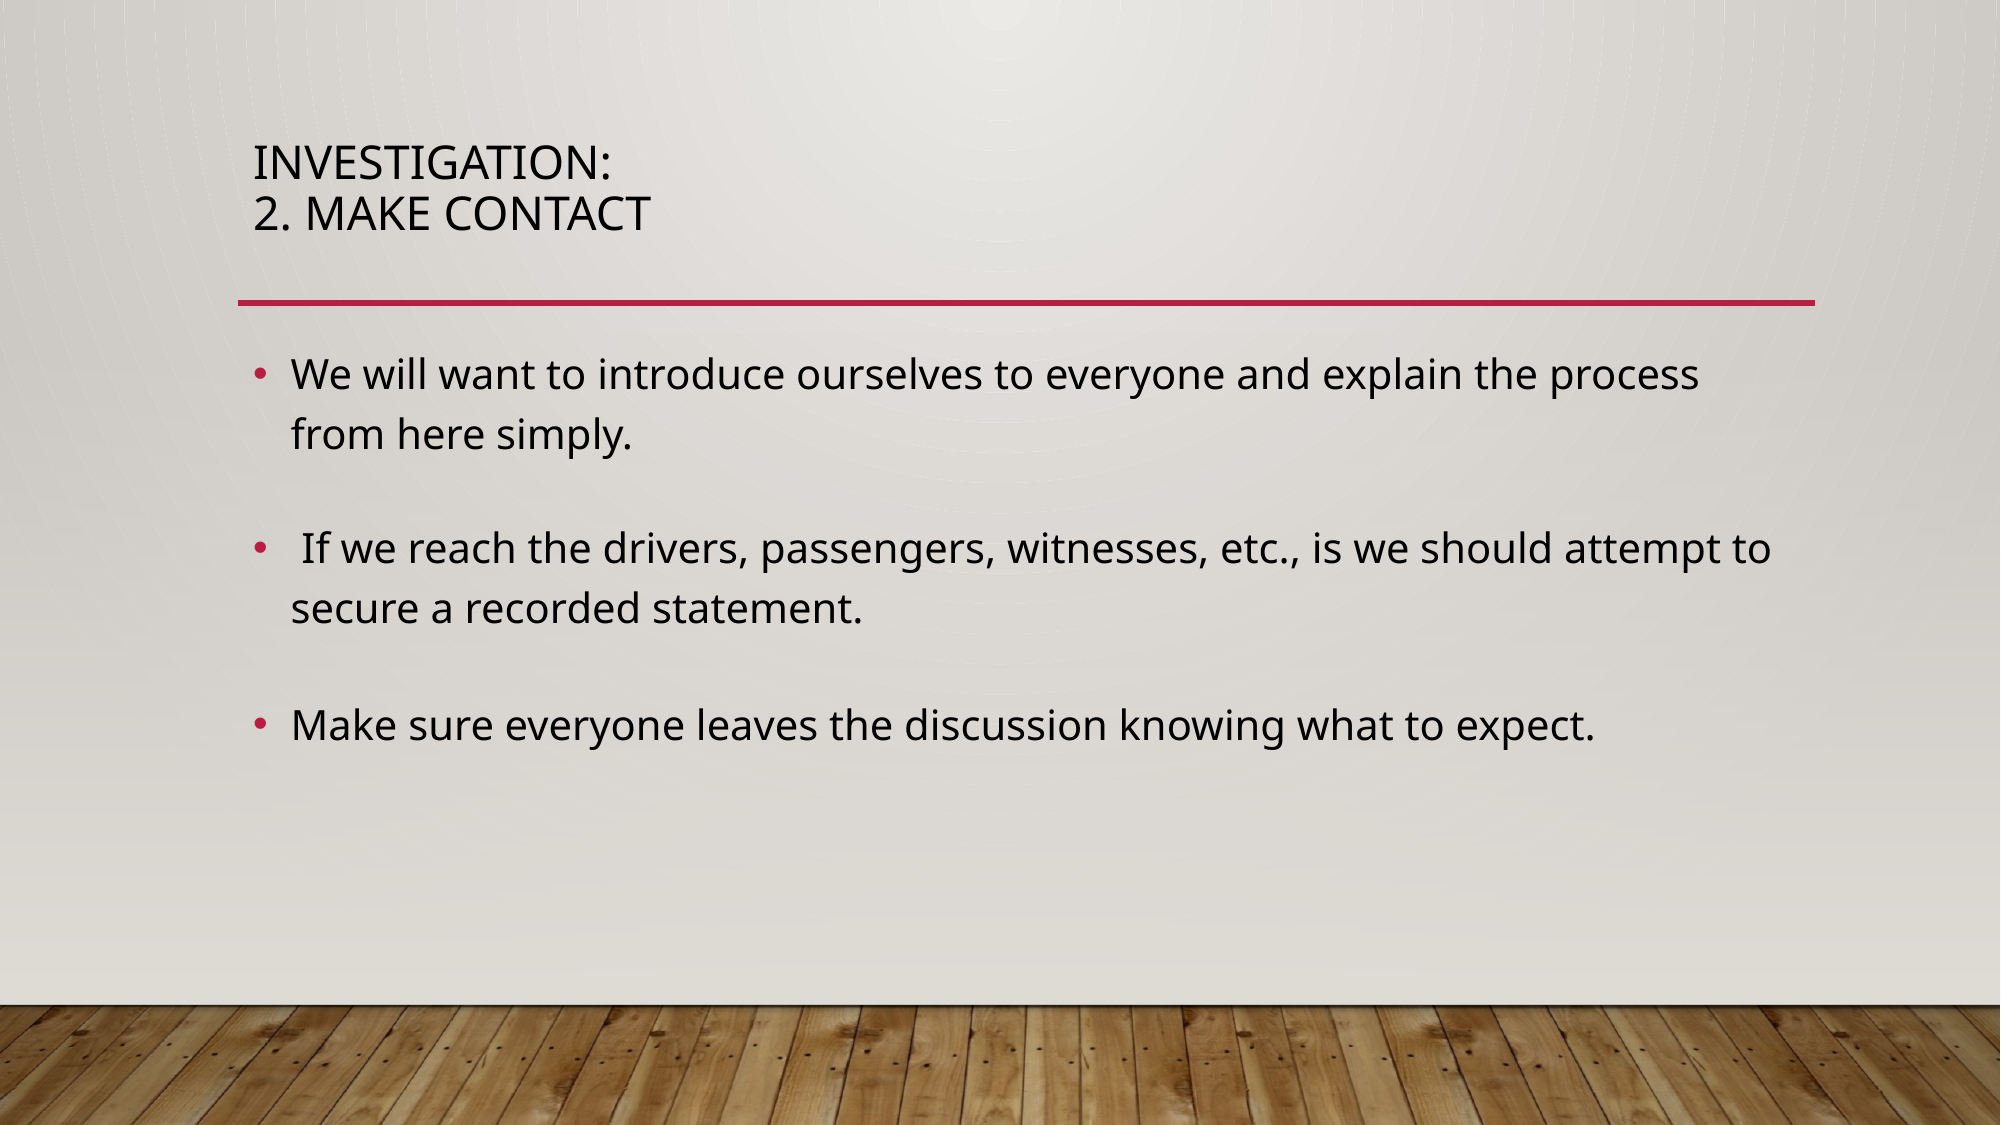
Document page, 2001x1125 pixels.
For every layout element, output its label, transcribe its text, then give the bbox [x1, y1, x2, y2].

list We will want to introduce ourselves to everyone and explain the process from here simply. If we reach the drivers, passengers, witnesses, etc., is we should attempt to secure a recorded statement. Make sure everyone leaves the discussion knowing what to expect. [238, 330, 1814, 897]
picture [0, 1005, 2000, 1125]
title Investigation: 2. Make Contact [238, 131, 1814, 305]
